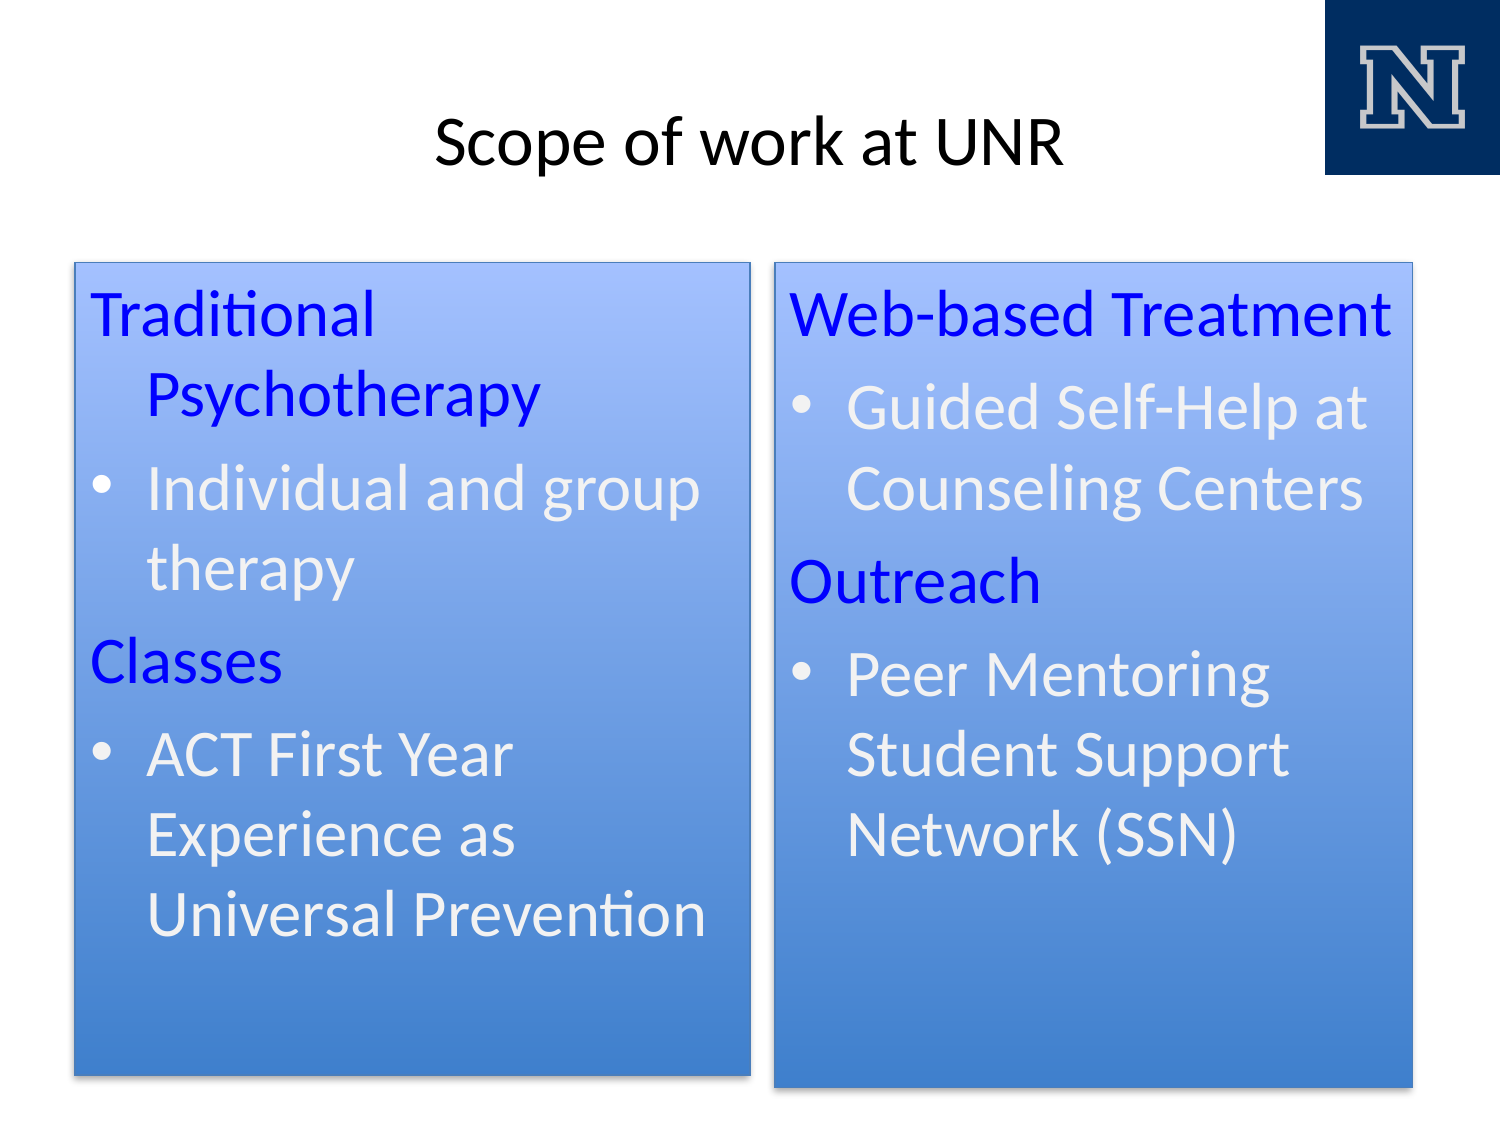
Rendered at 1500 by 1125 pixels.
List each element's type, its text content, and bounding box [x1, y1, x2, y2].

title Scope of work at UNR [74, 0, 1426, 188]
list Traditional Psychotherapy Individual and group therapy Classes ACT First Year Experience as Universal Prevention [74, 262, 751, 1076]
picture [1324, 0, 1500, 176]
list Web-based Treatment Guided Self-Help at Counseling Centers Outreach Peer Mentoring Student Support Network (SSN) [774, 262, 1413, 1088]
